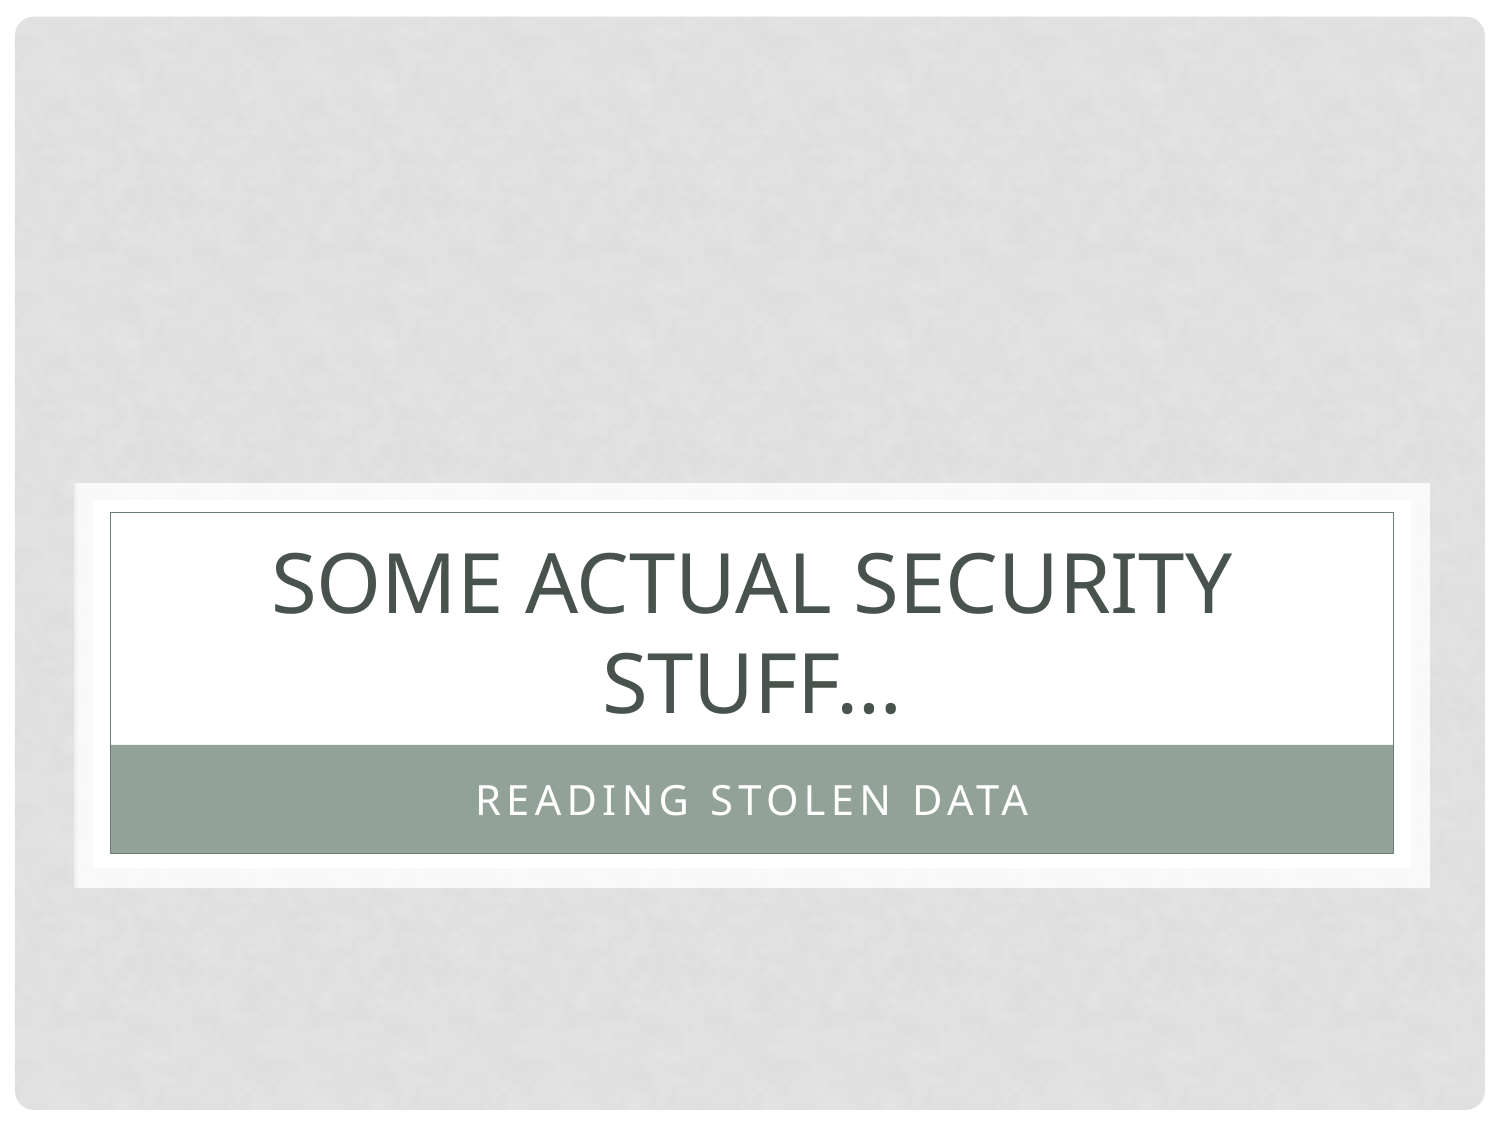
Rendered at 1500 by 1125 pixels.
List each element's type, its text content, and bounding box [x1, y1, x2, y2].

title Some actual security stuff… [120, 525, 1384, 738]
list Reading stolen data [120, 755, 1384, 842]
